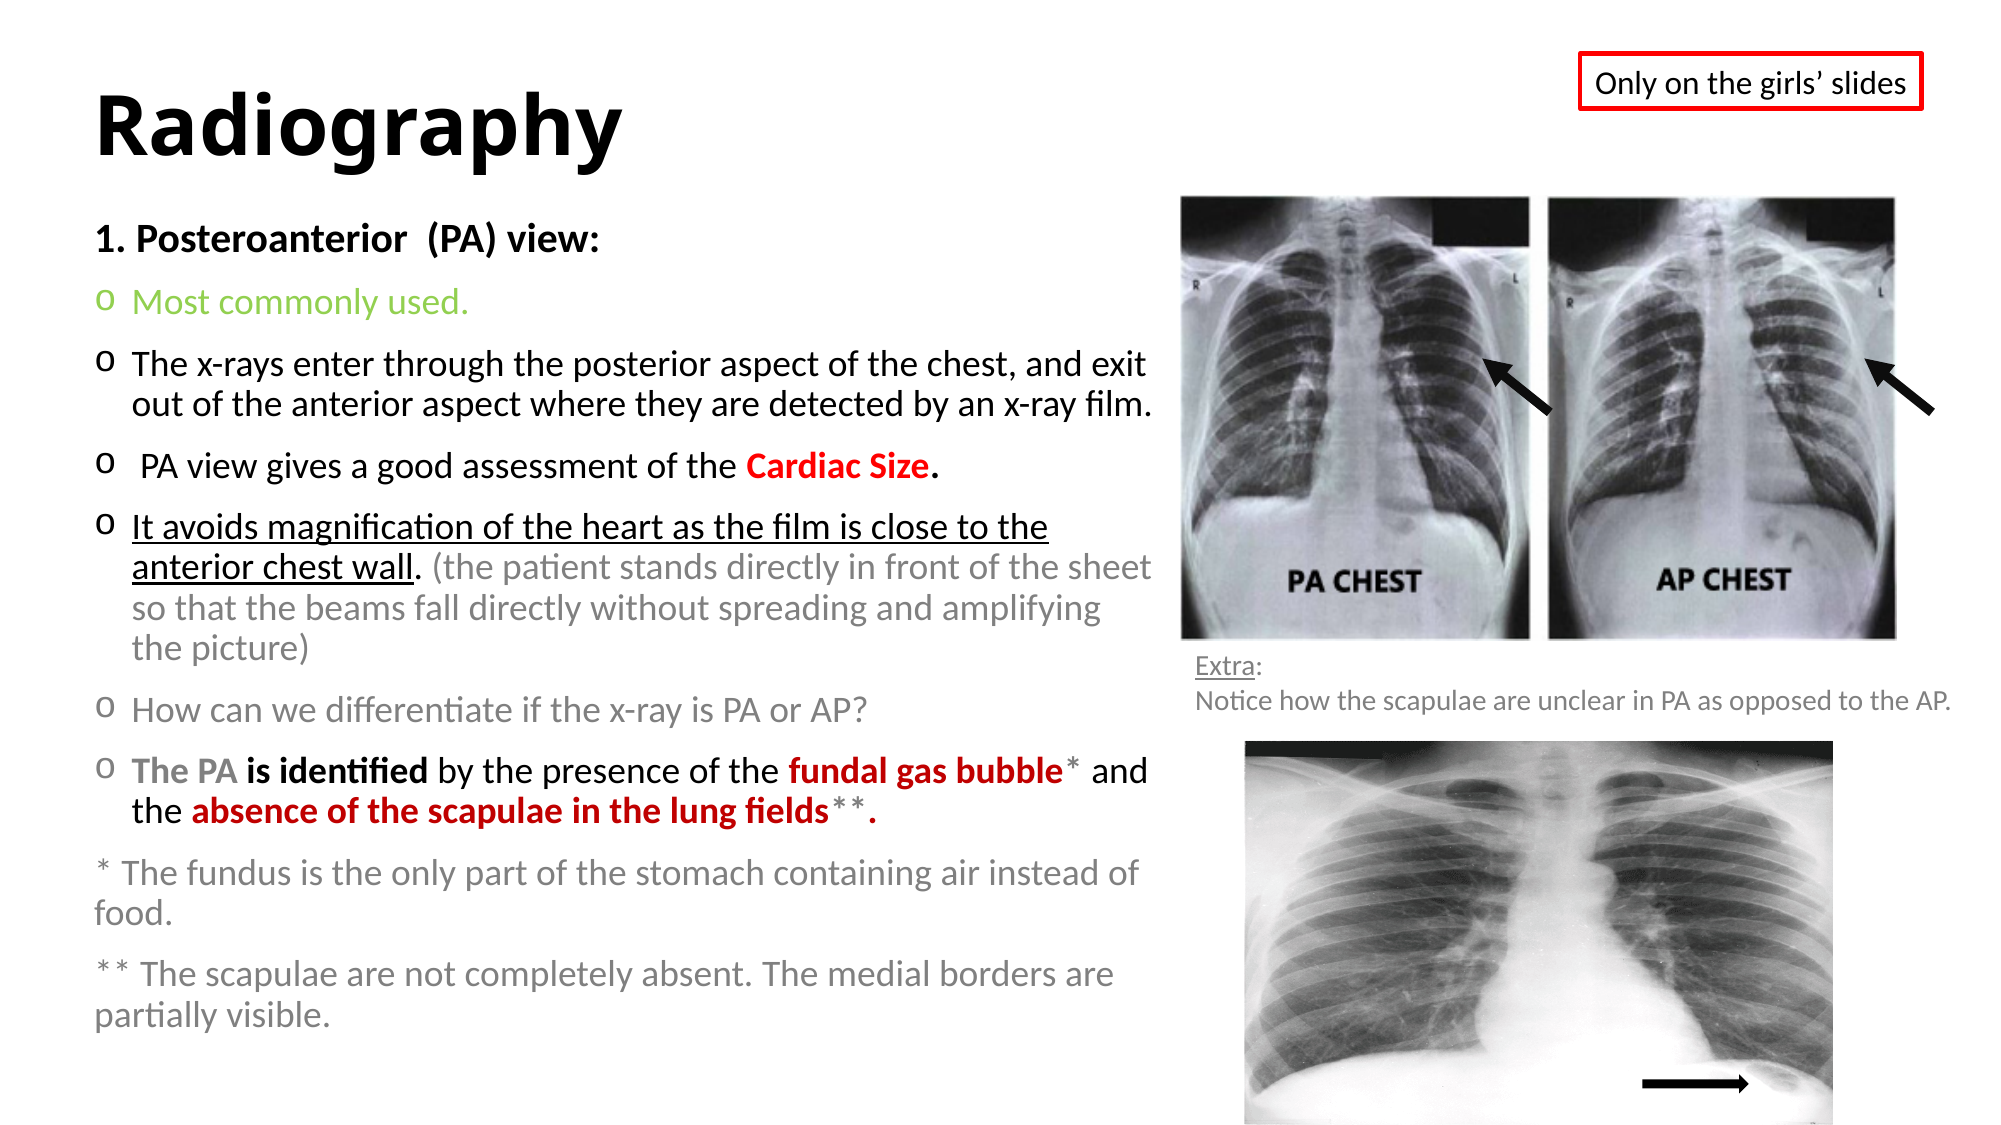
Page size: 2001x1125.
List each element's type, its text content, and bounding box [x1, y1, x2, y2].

text_box Only on the girls’ slides [1580, 53, 1922, 109]
text_box Radiography [79, 75, 1805, 199]
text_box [1180, 195, 1933, 641]
list 1. Posteroanterior (PA) view: Most commonly used. The x-rays enter through the posterior aspect of the chest, and exit out of the anterior aspect where they are detected by an x-ray film. PA view gives a good assessment of the Cardiac Size. It avoids magnification of the heart as the film is close to the anterior chest wall. (the patient stands directly in front of the sheet so that the beams fall directly without spreading and amplifying the picture) How can we differentiate if the x-ray is PA or AP? The PA is identified by the presence of the fundal gas bubble* and the absence of the scapulae in the lung fields**. * The fundus is the only part of the stomach containing air instead of food. ** The scapulae are not completely absent. The medial borders are partially visible. [79, 209, 1173, 1073]
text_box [1244, 740, 1833, 1125]
text_box Extra: Notice how the scapulae are unclear in PA as opposed to the AP. [1180, 639, 1979, 724]
